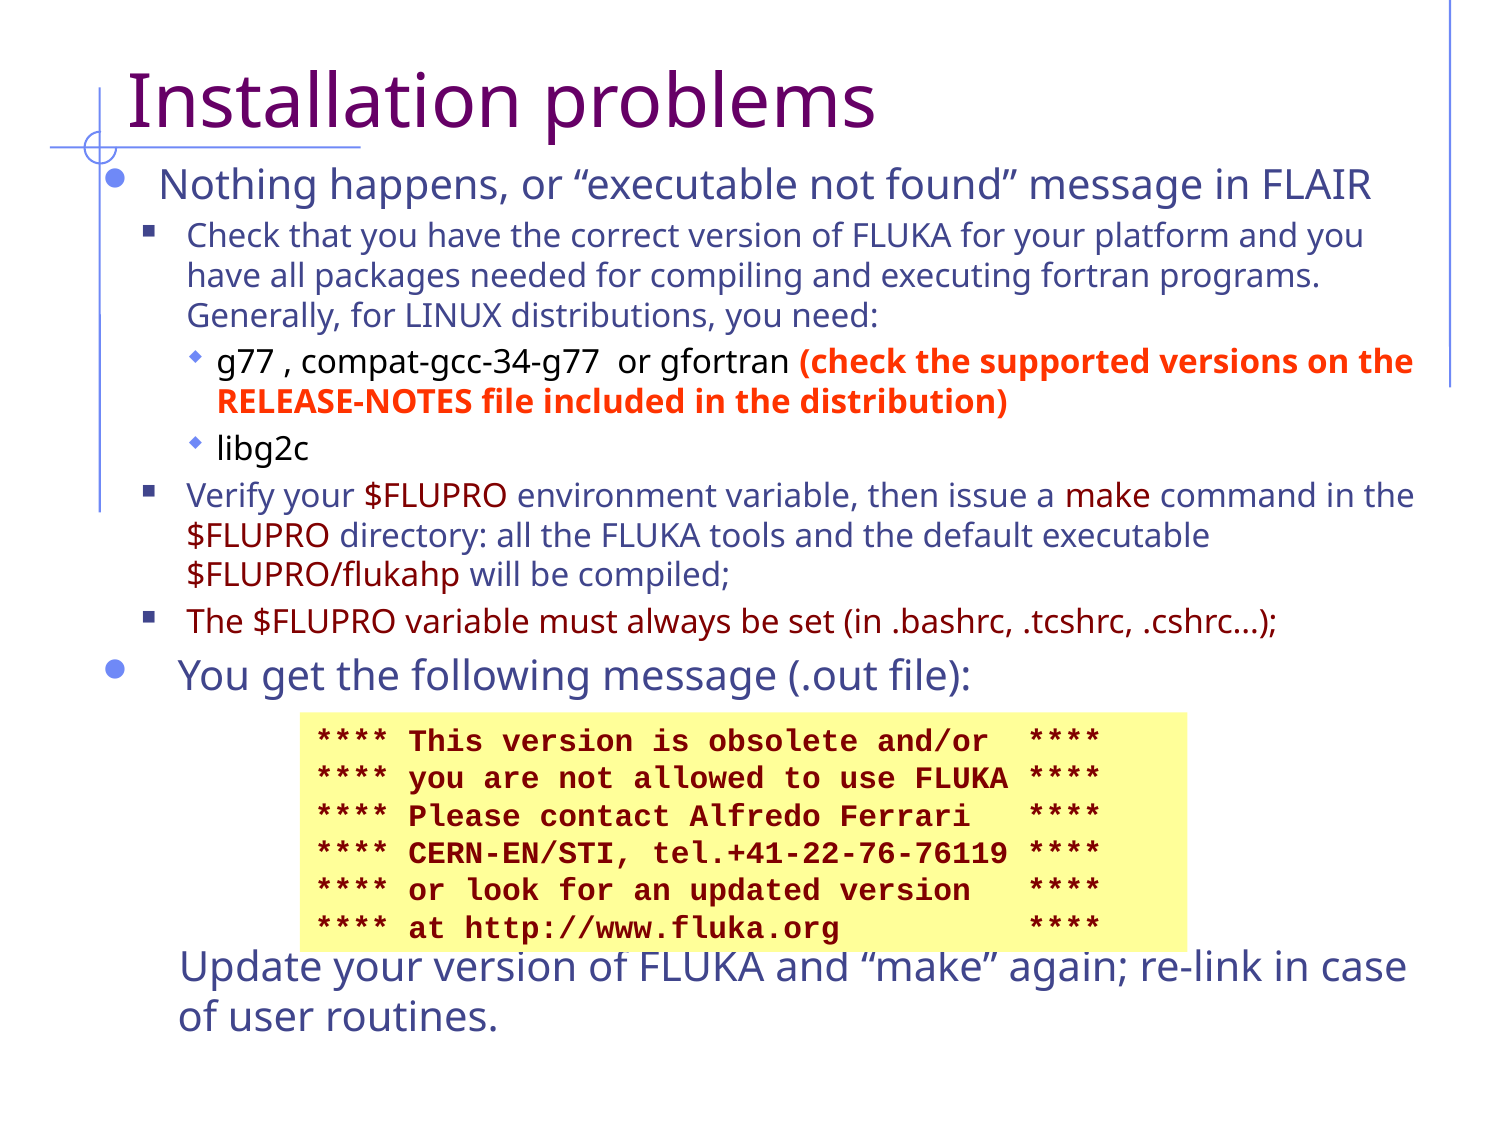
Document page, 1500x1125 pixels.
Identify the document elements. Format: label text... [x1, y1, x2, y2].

text_box **** This version is obsolete and/or **** **** you are not allowed to use FLUKA **** **** Please contact Alfredo Ferrari **** **** CERN-EN/STI, tel.+41-22-76-76119 **** **** or look for an updated version **** **** at http://www.fluka.org **** [299, 712, 1188, 952]
list Nothing happens, or “executable not found” message in FLAIR Check that you have the correct version of FLUKA for your platform and you have all packages needed for compiling and executing fortran programs. Generally, for LINUX distributions, you need: g77 , compat-gcc-34-g77 or gfortran (check the supported versions on the RELEASE-NOTES file included in the distribution) libg2c Verify your $FLUPRO environment variable, then issue a make command in the $FLUPRO directory: all the FLUKA tools and the default executable $FLUPRO/flukahp will be compiled; The $FLUPRO variable must always be set (in .bashrc, .tcshrc, .cshrc…); You get the following message (.out file): Update your version of FLUKA and “make” again; re-link in case of user routines. [87, 149, 1451, 1088]
title Installation problems [112, 49, 1388, 149]
